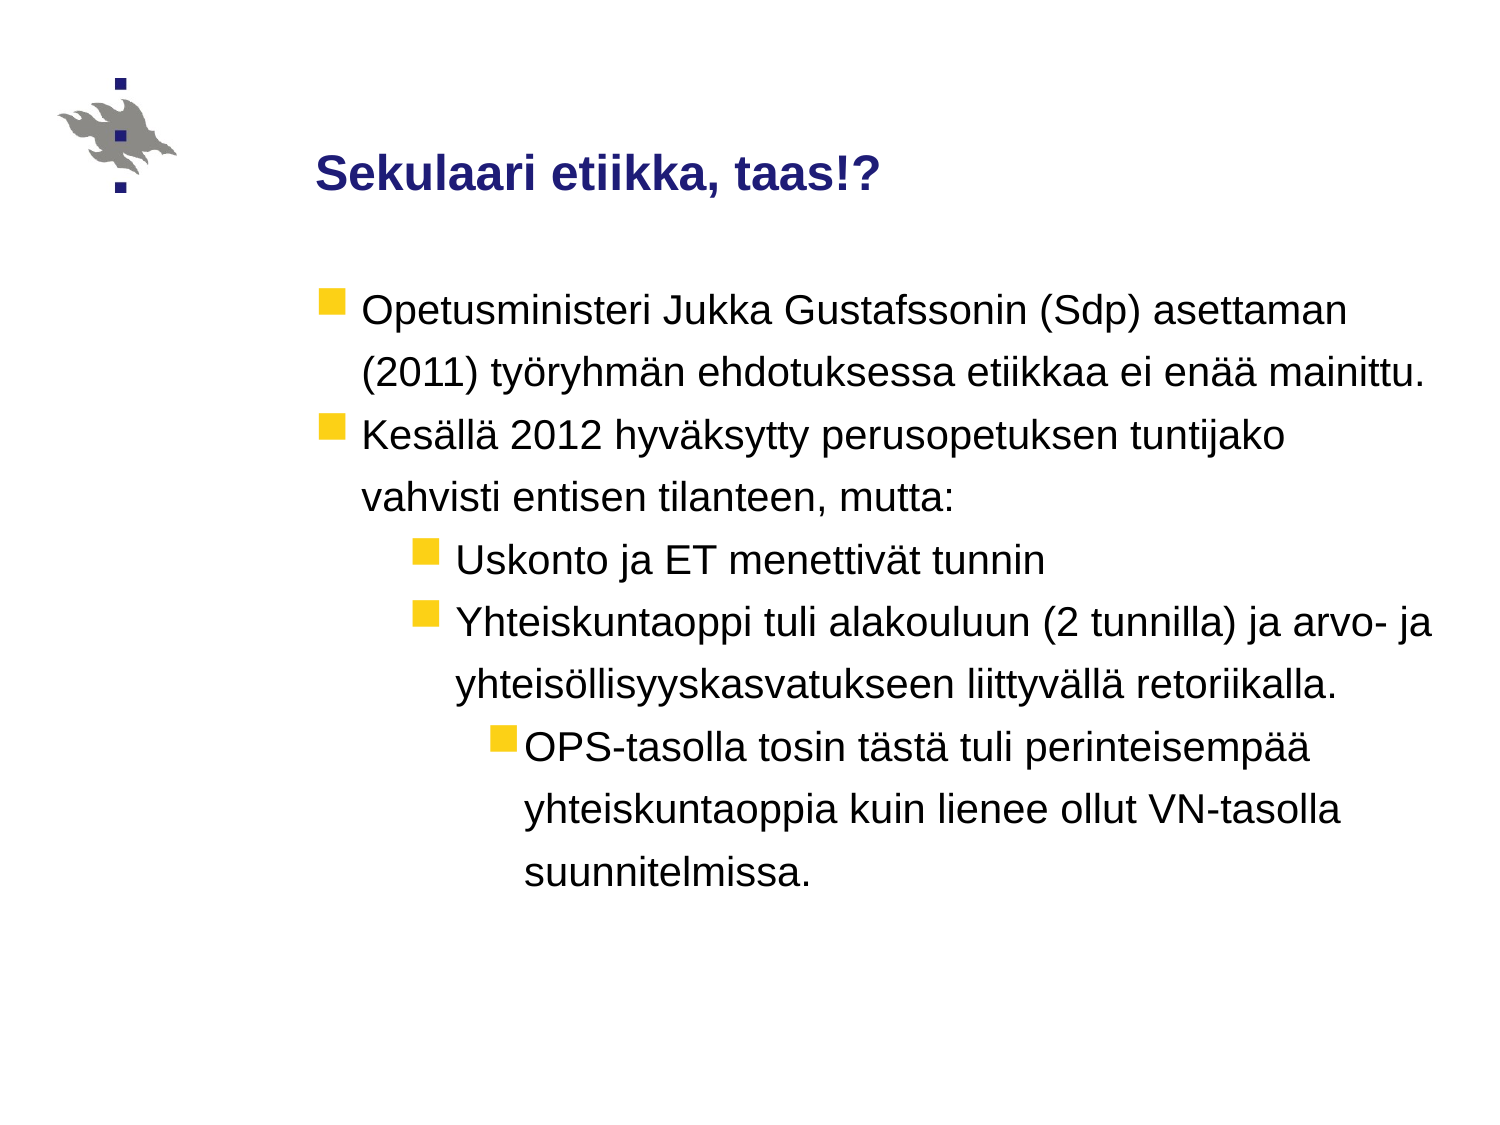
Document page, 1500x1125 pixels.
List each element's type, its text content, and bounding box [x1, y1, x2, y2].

picture [57, 78, 177, 193]
list Opetusministeri Jukka Gustafssonin (Sdp) asettaman (2011) työryhmän ehdotuksessa etiikkaa ei enää mainittu. Kesällä 2012 hyväksytty perusopetuksen tuntijako vahvisti entisen tilanteen, mutta: Uskonto ja ET menettivät tunnin Yhteiskuntaoppi tuli alakouluun (2 tunnilla) ja arvo- ja yhteisöllisyyskasvatukseen liittyvällä retoriikalla. OPS-tasolla tosin tästä tuli perinteisempää yhteiskuntaoppia kuin lienee ollut VN-tasolla suunnitelmissa. [300, 262, 1450, 1075]
title Sekulaari etiikka, taas!? [300, 24, 1450, 208]
